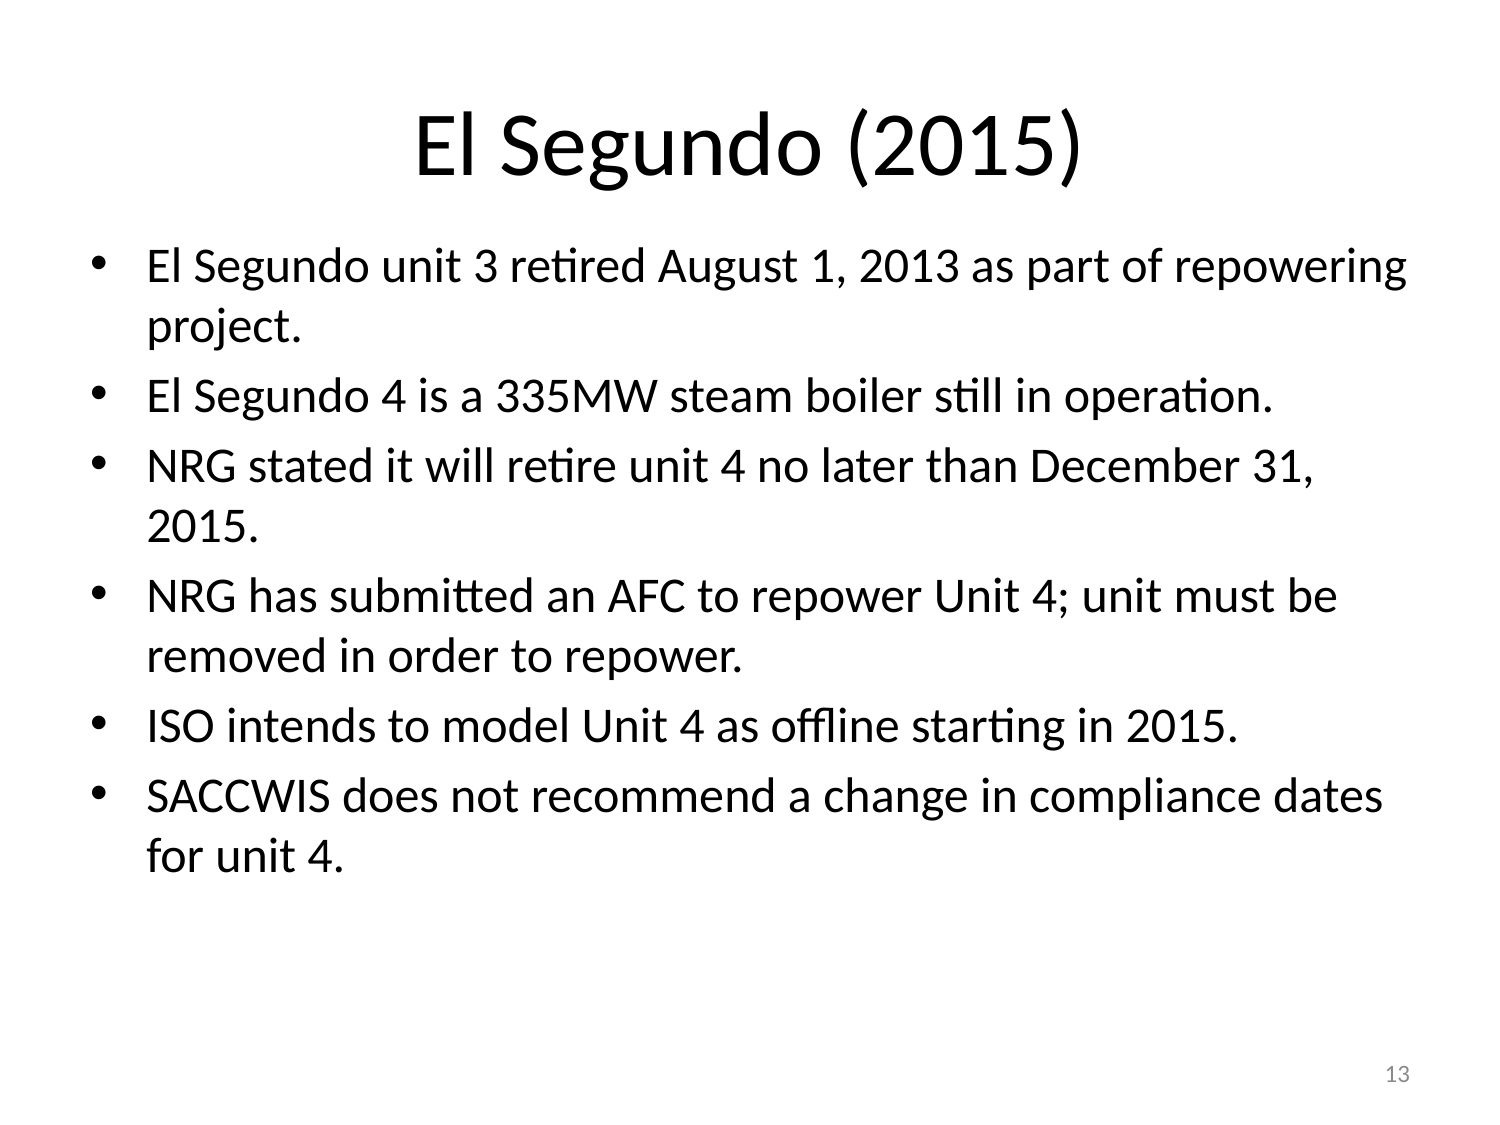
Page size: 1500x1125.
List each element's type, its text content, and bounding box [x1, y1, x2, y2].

list El Segundo unit 3 retired August 1, 2013 as part of repowering project. El Segundo 4 is a 335MW steam boiler still in operation. NRG stated it will retire unit 4 no later than December 31, 2015. NRG has submitted an AFC to repower Unit 4; unit must be removed in order to repower. ISO intends to model Unit 4 as offline starting in 2015. SACCWIS does not recommend a change in compliance dates for unit 4. [74, 224, 1426, 968]
title El Segundo (2015) [74, 44, 1426, 224]
slide_number 13 [1074, 1042, 1425, 1103]
